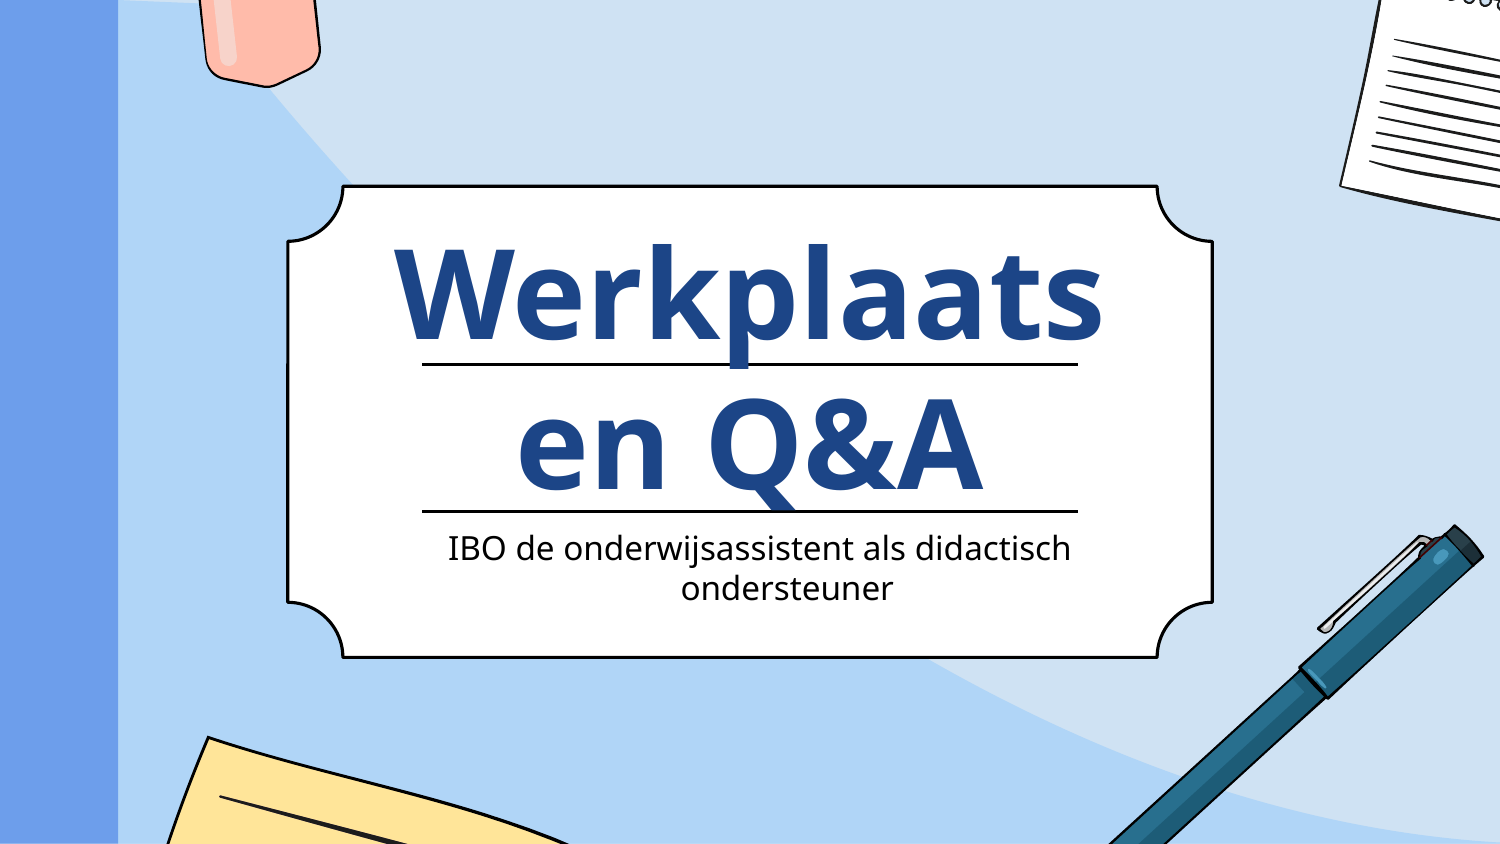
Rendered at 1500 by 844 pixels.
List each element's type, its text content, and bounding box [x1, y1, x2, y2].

subtitle IBO de onderwijsassistent als didactisch ondersteuner [358, 537, 1142, 597]
title Werkplaats en Q&A [385, 245, 1115, 484]
